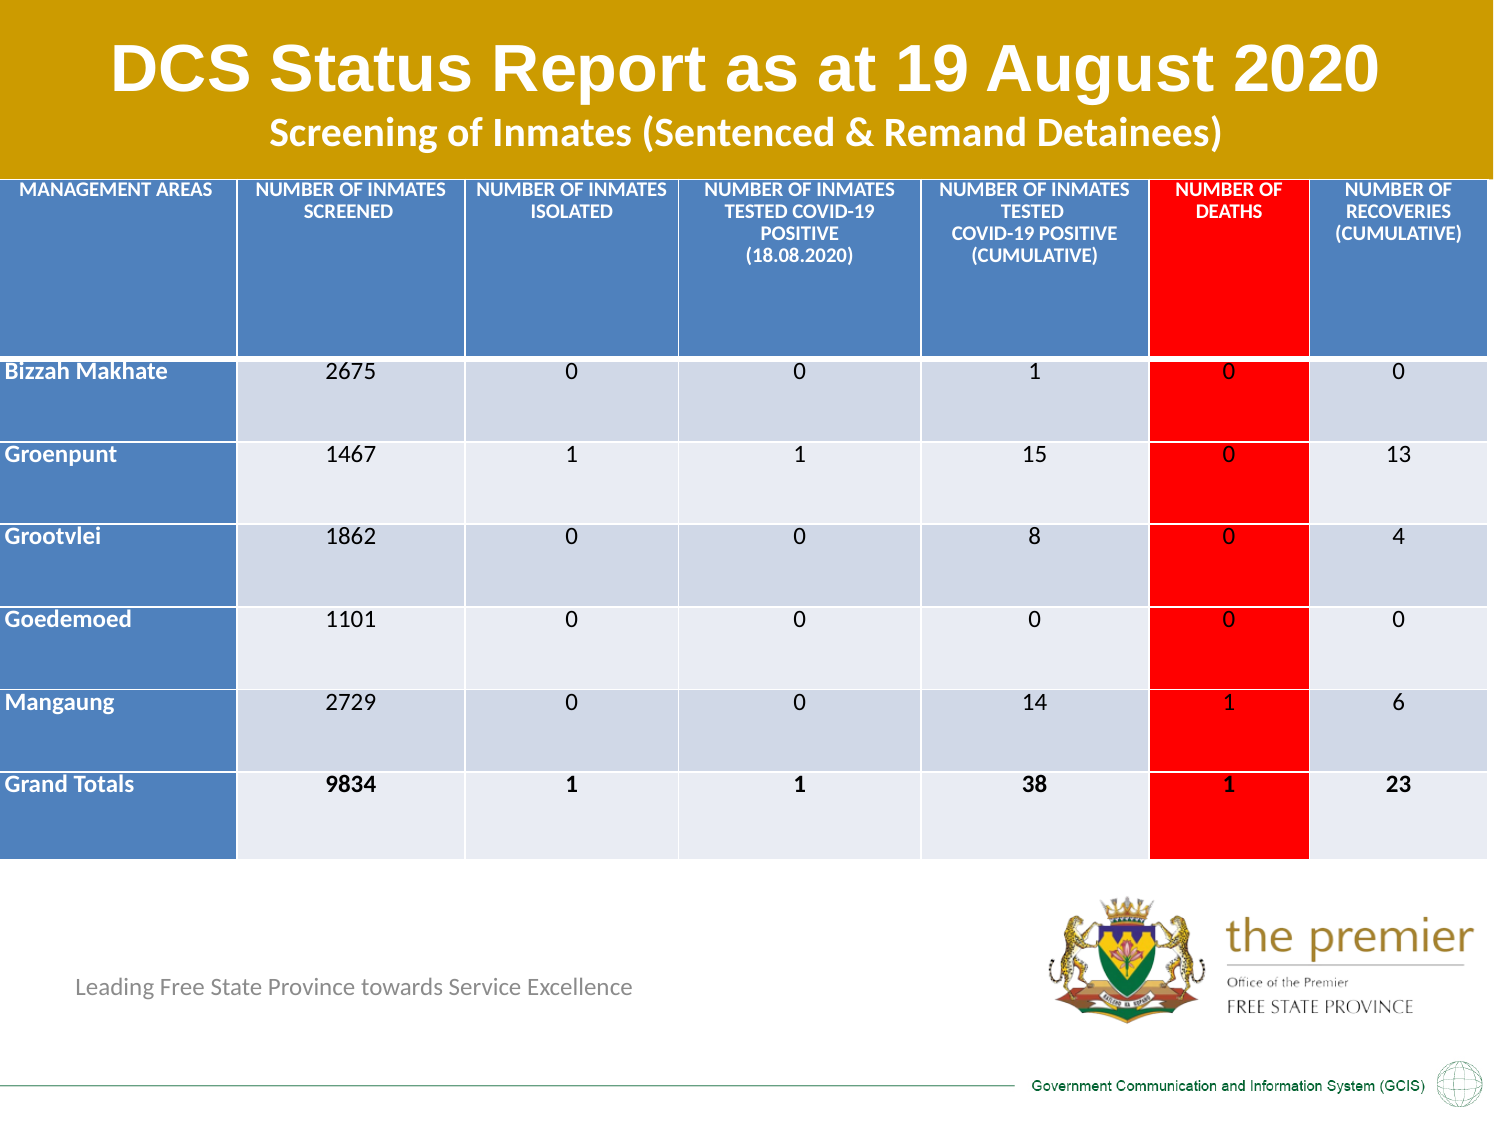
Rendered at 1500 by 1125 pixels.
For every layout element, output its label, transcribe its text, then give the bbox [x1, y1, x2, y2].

table_cell Bizzah Makhate [0, 362, 236, 441]
table_header NUMBER OF INMATES ISOLATED [466, 180, 678, 356]
table_cell 0 [679, 690, 920, 771]
table_header NUMBER OF RECOVERIES (CUMULATIVE) [1310, 180, 1487, 356]
table_cell 0 [1150, 443, 1309, 523]
table_cell 2729 [238, 690, 464, 771]
table_cell 4 [1310, 525, 1487, 606]
table_cell 1 [1150, 773, 1309, 859]
table_cell 0 [1310, 608, 1487, 689]
table_header NUMBER OF INMATES TESTED COVID-19 POSITIVE (CUMULATIVE) [922, 180, 1148, 356]
table_cell 0 [466, 608, 678, 689]
table_cell Groenpunt [0, 443, 236, 523]
table_header NUMBER OF INMATES TESTED COVID-19 POSITIVE (18.08.2020) [679, 180, 920, 356]
table_cell 13 [1310, 443, 1487, 523]
table_cell 0 [1310, 362, 1487, 441]
table_cell 38 [922, 773, 1148, 859]
table_cell Grootvlei [0, 525, 236, 606]
table_cell 0 [679, 608, 920, 689]
table_cell 1 [1150, 690, 1309, 771]
table_cell 0 [1150, 525, 1309, 606]
table_cell 8 [922, 525, 1148, 606]
table_cell 9834 [238, 773, 464, 859]
table_cell 0 [466, 690, 678, 771]
table_cell 15 [922, 443, 1148, 523]
table_cell 0 [679, 362, 920, 441]
table_cell 1 [679, 443, 920, 523]
table_cell 1 [922, 362, 1148, 441]
table_header NUMBER OF INMATES SCREENED [238, 180, 464, 356]
table_cell 0 [466, 362, 678, 441]
table_cell 23 [1310, 773, 1487, 859]
table_cell 1 [466, 773, 678, 859]
table_cell 1862 [238, 525, 464, 606]
title DCS Status Report as at 19 August 2020 Screening of Inmates (Sentenced & Remand Detainees) [0, 0, 1494, 180]
table_cell 0 [466, 525, 678, 606]
table_cell 0 [922, 608, 1148, 689]
table_cell 2675 [238, 362, 464, 441]
table_cell 0 [1150, 608, 1309, 689]
table_cell 6 [1310, 690, 1487, 771]
table_cell Goedemoed [0, 608, 236, 689]
text_box Leading Free State Province towards Service Excellence [60, 963, 811, 1008]
table_cell 1 [466, 443, 678, 523]
table_cell Mangaung [0, 690, 236, 771]
table_cell 1101 [238, 608, 464, 689]
table_cell 1467 [238, 443, 464, 523]
table_cell 0 [1150, 362, 1309, 441]
table_cell Grand Totals [0, 773, 236, 859]
table_cell 14 [922, 690, 1148, 771]
table_cell 0 [679, 525, 920, 606]
table_header MANAGEMENT AREAS [0, 180, 236, 356]
table_cell 1 [679, 773, 920, 859]
table_header NUMBER OF DEATHS [1150, 180, 1309, 356]
picture [0, 0, 1500, 1125]
